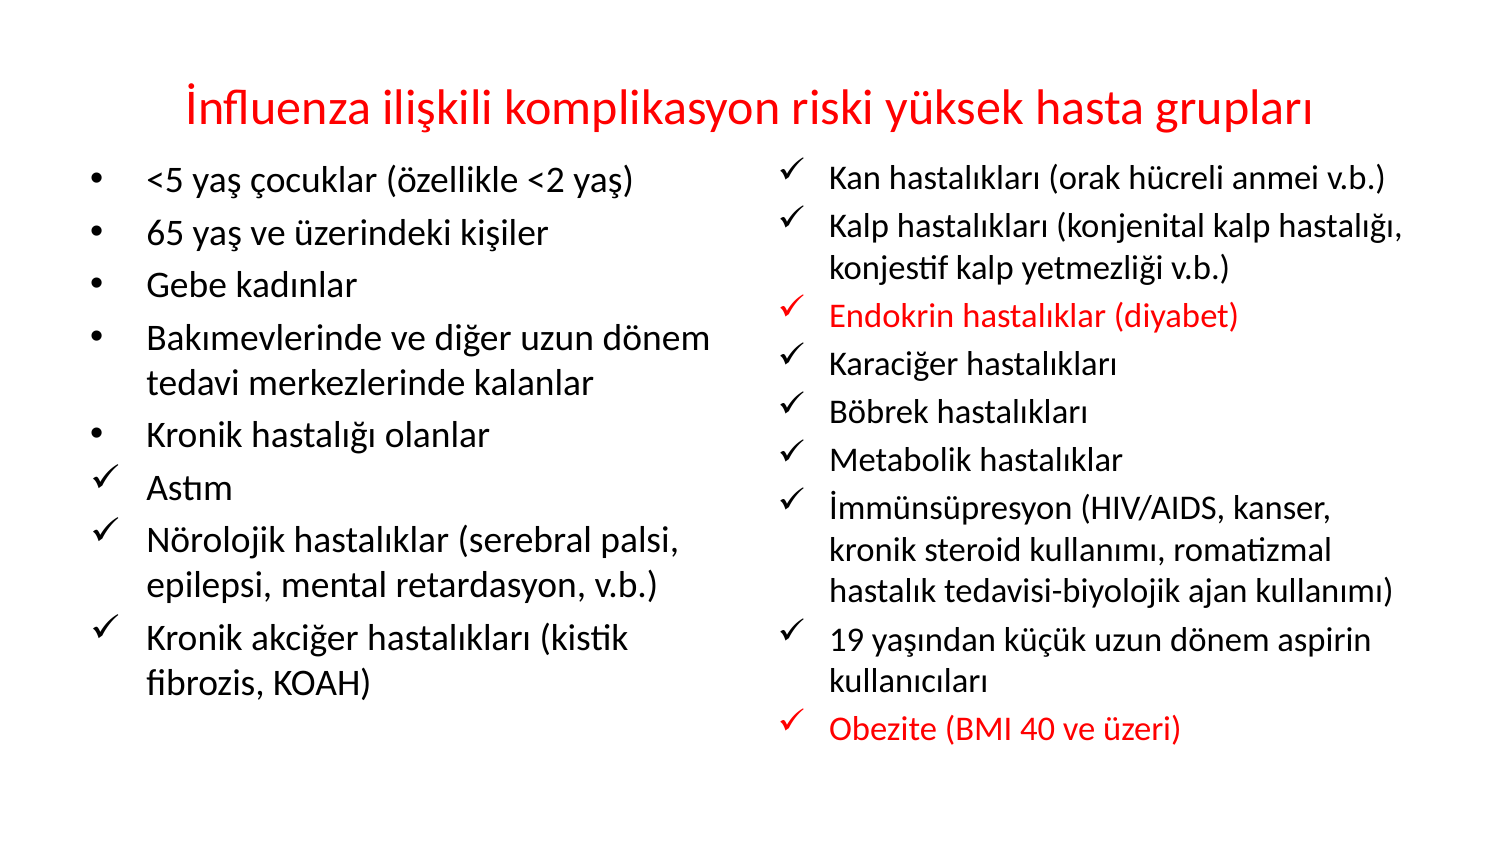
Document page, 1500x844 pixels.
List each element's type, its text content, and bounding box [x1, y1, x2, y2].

title İnfluenza ilişkili komplikasyon riski yüksek hasta grupları [75, 33, 1425, 175]
list Kan hastalıkları (orak hücreli anmei v.b.) Kalp hastalıkları (konjenital kalp hastalığı, konjestif kalp yetmezliği v.b.) Endokrin hastalıklar (diyabet) Karaciğer hastalıkları Böbrek hastalıkları Metabolik hastalıklar İmmünsüpresyon (HIV/AIDS, kanser, kronik steroid kullanımı, romatizmal hastalık tedavisi-biyolojik ajan kullanımı) 19 yaşından küçük uzun dönem aspirin kullanıcıları Obezite (BMI 40 ve üzeri) [762, 147, 1425, 815]
list <5 yaş çocuklar (özellikle <2 yaş) 65 yaş ve üzerindeki kişiler Gebe kadınlar Bakımevlerinde ve diğer uzun dönem tedavi merkezlerinde kalanlar Kronik hastalığı olanlar Astım Nörolojik hastalıklar (serebral palsi, epilepsi, mental retardasyon, v.b.) Kronik akciğer hastalıkları (kistik fibrozis, KOAH) [75, 147, 738, 799]
